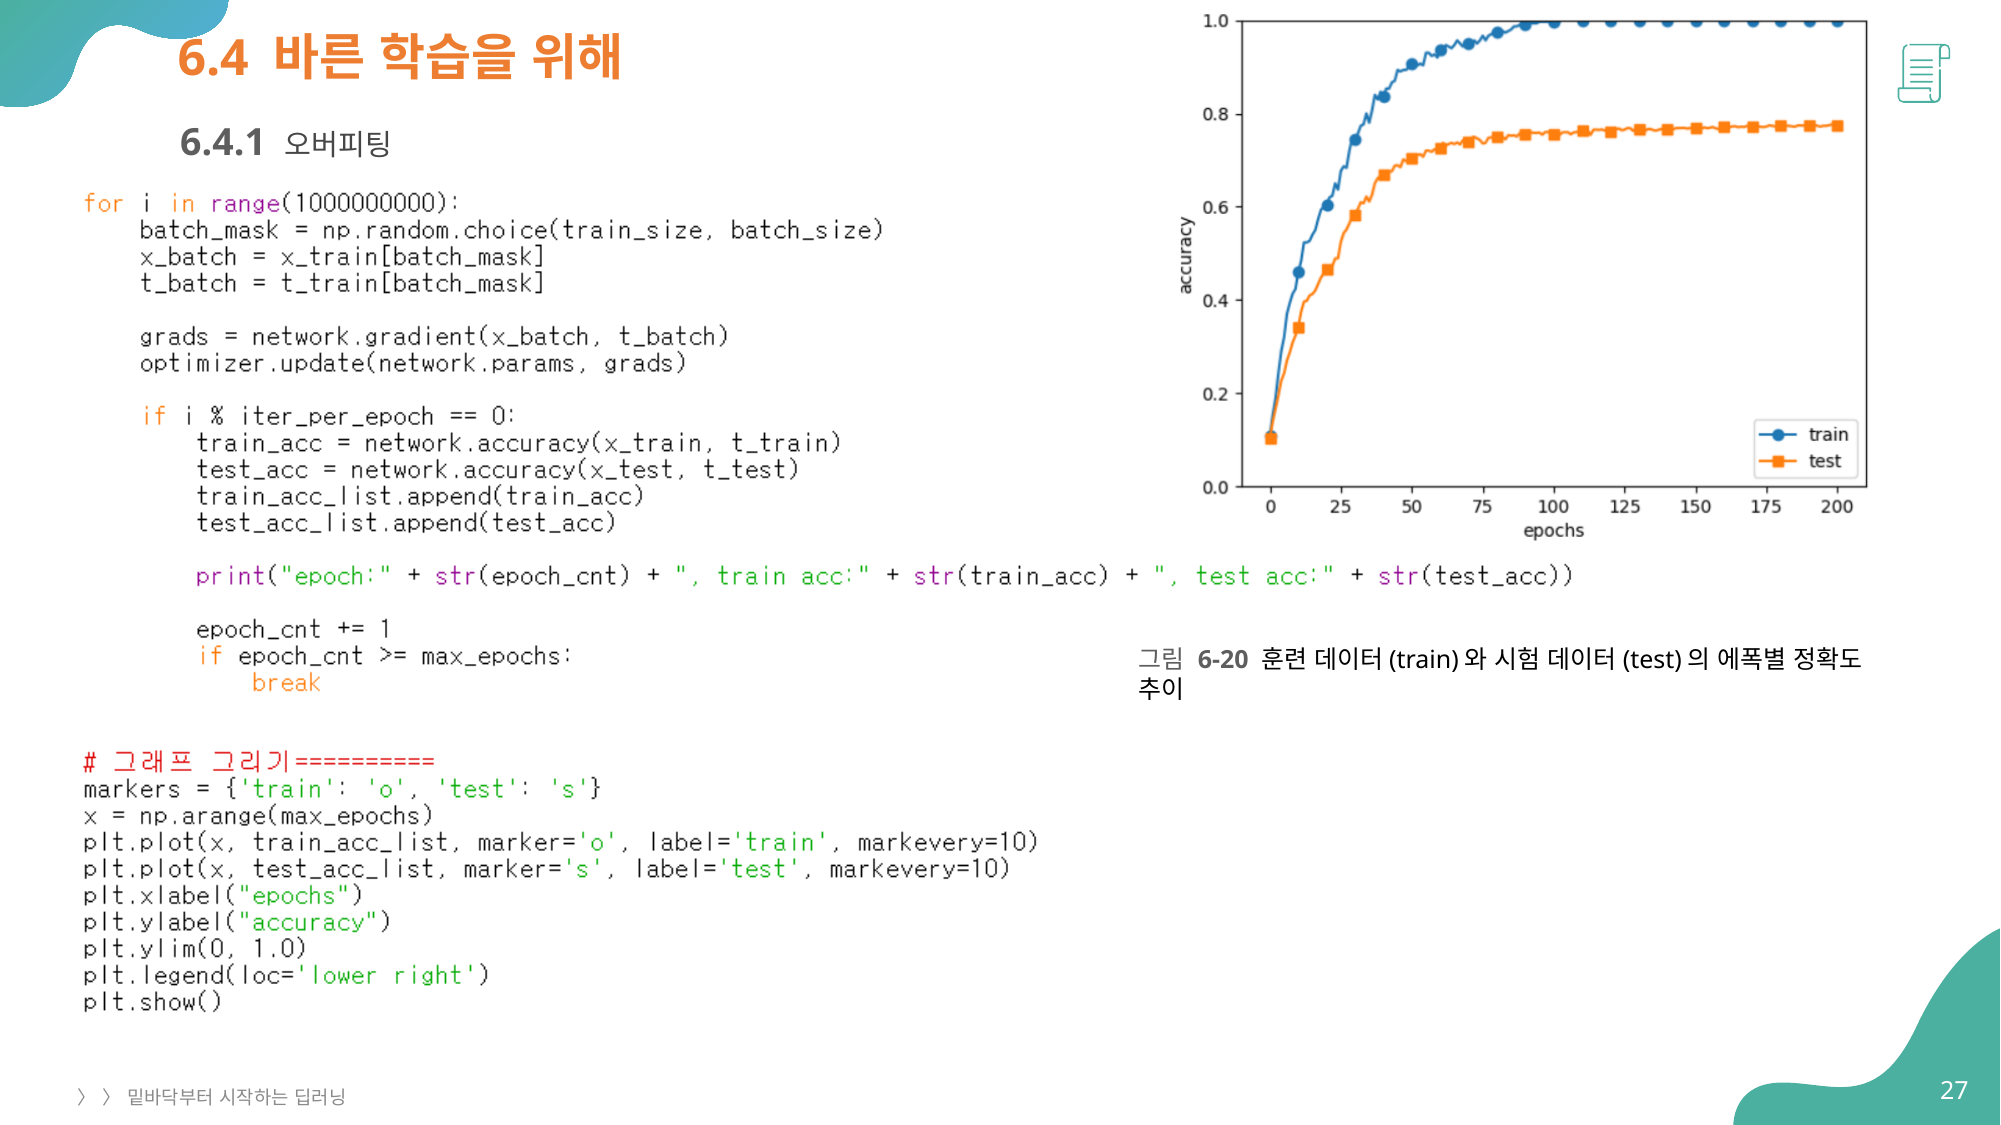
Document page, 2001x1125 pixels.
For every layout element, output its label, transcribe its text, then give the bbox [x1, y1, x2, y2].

text_box 6.4.1 오버피팅 [165, 110, 408, 171]
text_box 그림 6-20 훈련 데이터(train)와 시험 데이터(test)의 에폭별 정확도 추이 [1582, 636, 1921, 712]
footer 〉 〉 밑바닥부터 시작하는 딥러닝 [63, 1085, 738, 1109]
title 6.4 바른 학습을 위해 [162, 24, 1166, 95]
slide_number 27 [1917, 1061, 1984, 1122]
picture [79, 0, 1878, 1020]
title 6.4 바른 학습을 위해 [1878, 24, 2000, 95]
